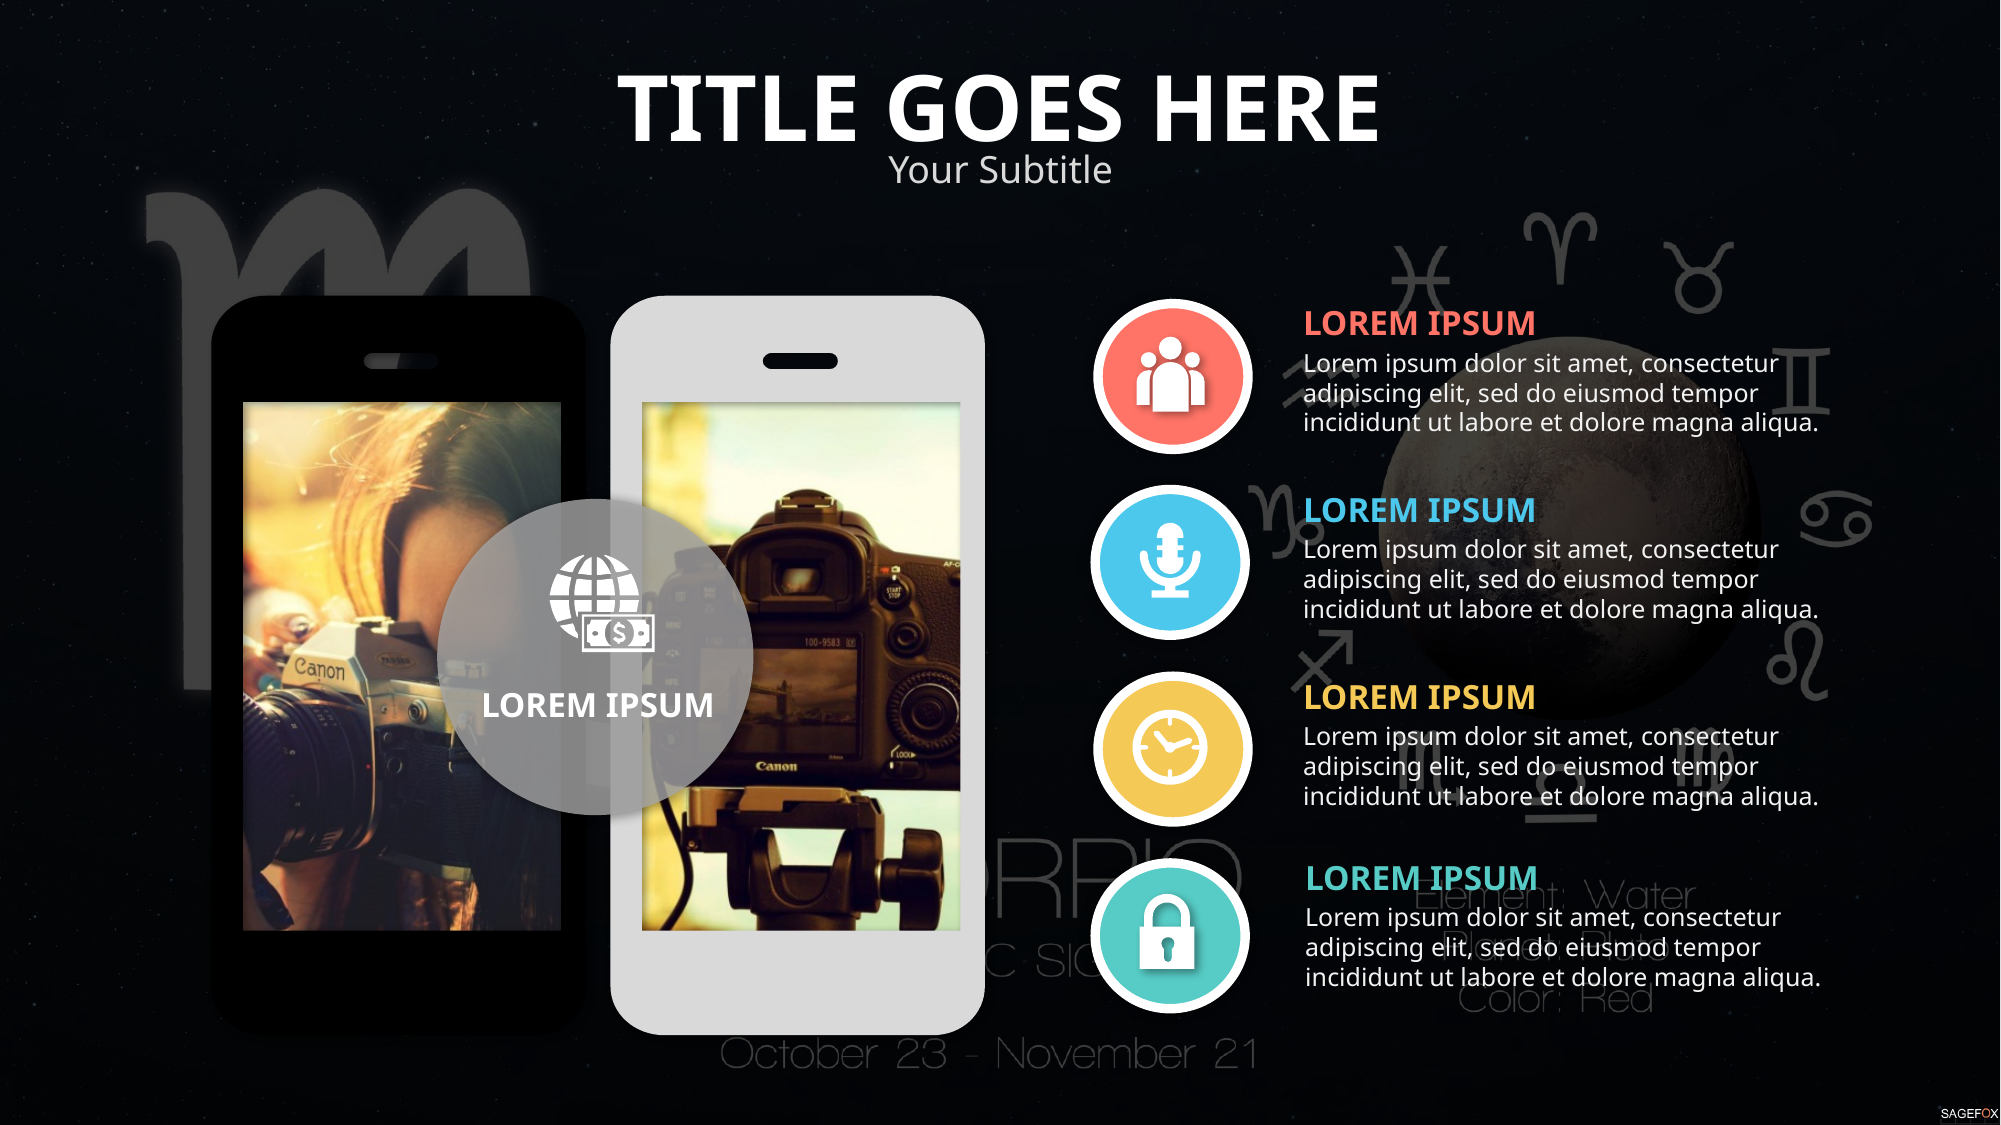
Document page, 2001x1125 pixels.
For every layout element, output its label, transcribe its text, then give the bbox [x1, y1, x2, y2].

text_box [1139, 522, 1201, 598]
text_box [1136, 370, 1152, 405]
text_box [1139, 893, 1195, 969]
text_box LOREM IPSUM Lorem ipsum dolor sit amet, consectetur adipiscing elit, sed do eiusmod tempor incididunt ut labore et dolore magna aliqua. [1290, 849, 1891, 999]
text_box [548, 42, 1452, 199]
text_box LOREM IPSUM Lorem ipsum dolor sit amet, consectetur adipiscing elit, sed do eiusmod tempor incididunt ut labore et dolore magna aliqua. [1288, 668, 1889, 818]
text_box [1132, 709, 1208, 785]
text_box [1095, 862, 1246, 1009]
text_box [1095, 489, 1246, 636]
text_box [1184, 352, 1200, 368]
text_box LOREM IPSUM Lorem ipsum dolor sit amet, consectetur adipiscing elit, sed do eiusmod tempor incididunt ut labore et dolore magna aliqua. [1288, 294, 1889, 445]
text_box [211, 295, 586, 1036]
text_box [1098, 303, 1249, 450]
text_box [653, 413, 956, 928]
text_box [1158, 336, 1182, 360]
text_box LOREM IPSUM Lorem ipsum dolor sit amet, consectetur adipiscing elit, sed do eiusmod tempor incididunt ut labore et dolore magna aliqua. [1288, 481, 1889, 632]
text_box LOREM IPSUM [447, 676, 748, 737]
text_box [436, 497, 755, 715]
text_box [610, 295, 985, 1036]
picture [0, 0, 2001, 1125]
text_box [254, 413, 559, 928]
text_box [1140, 352, 1157, 368]
text_box [457, 737, 733, 817]
text_box [1098, 676, 1249, 822]
text_box [1152, 362, 1205, 412]
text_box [549, 554, 655, 653]
